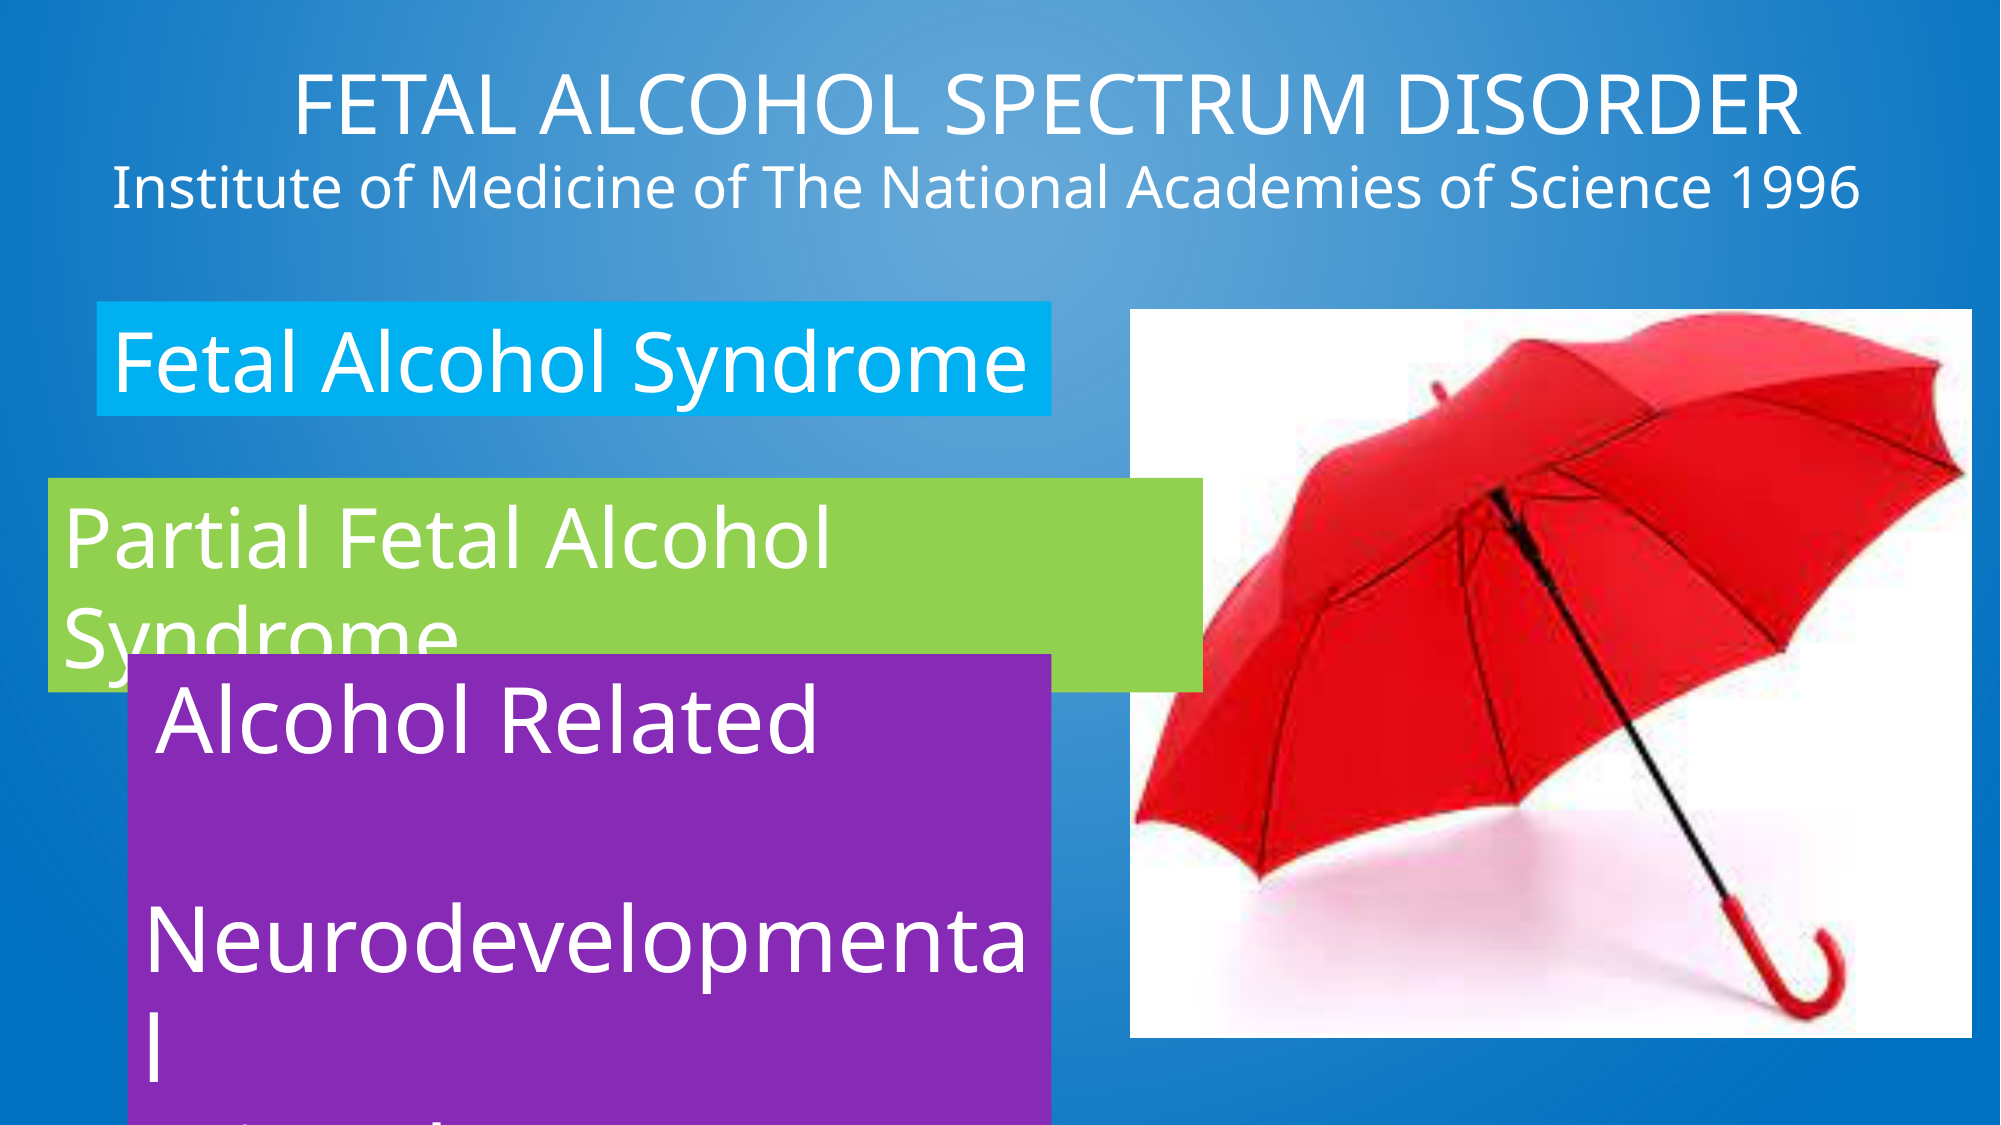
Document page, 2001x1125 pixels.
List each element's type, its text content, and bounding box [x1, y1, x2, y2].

text_box Alcohol Related Neurodevelopmental Disorder [127, 654, 1052, 1125]
text_box FETAL ALCOHOL SPECTRUM DISORDER Institute of Medicine of The National Academies of Science 1996 [48, 43, 1927, 293]
text_box Partial Fetal Alcohol Syndrome [48, 477, 1124, 693]
picture [0, 0, 2000, 1125]
text_box Fetal Alcohol Syndrome [96, 301, 1052, 417]
